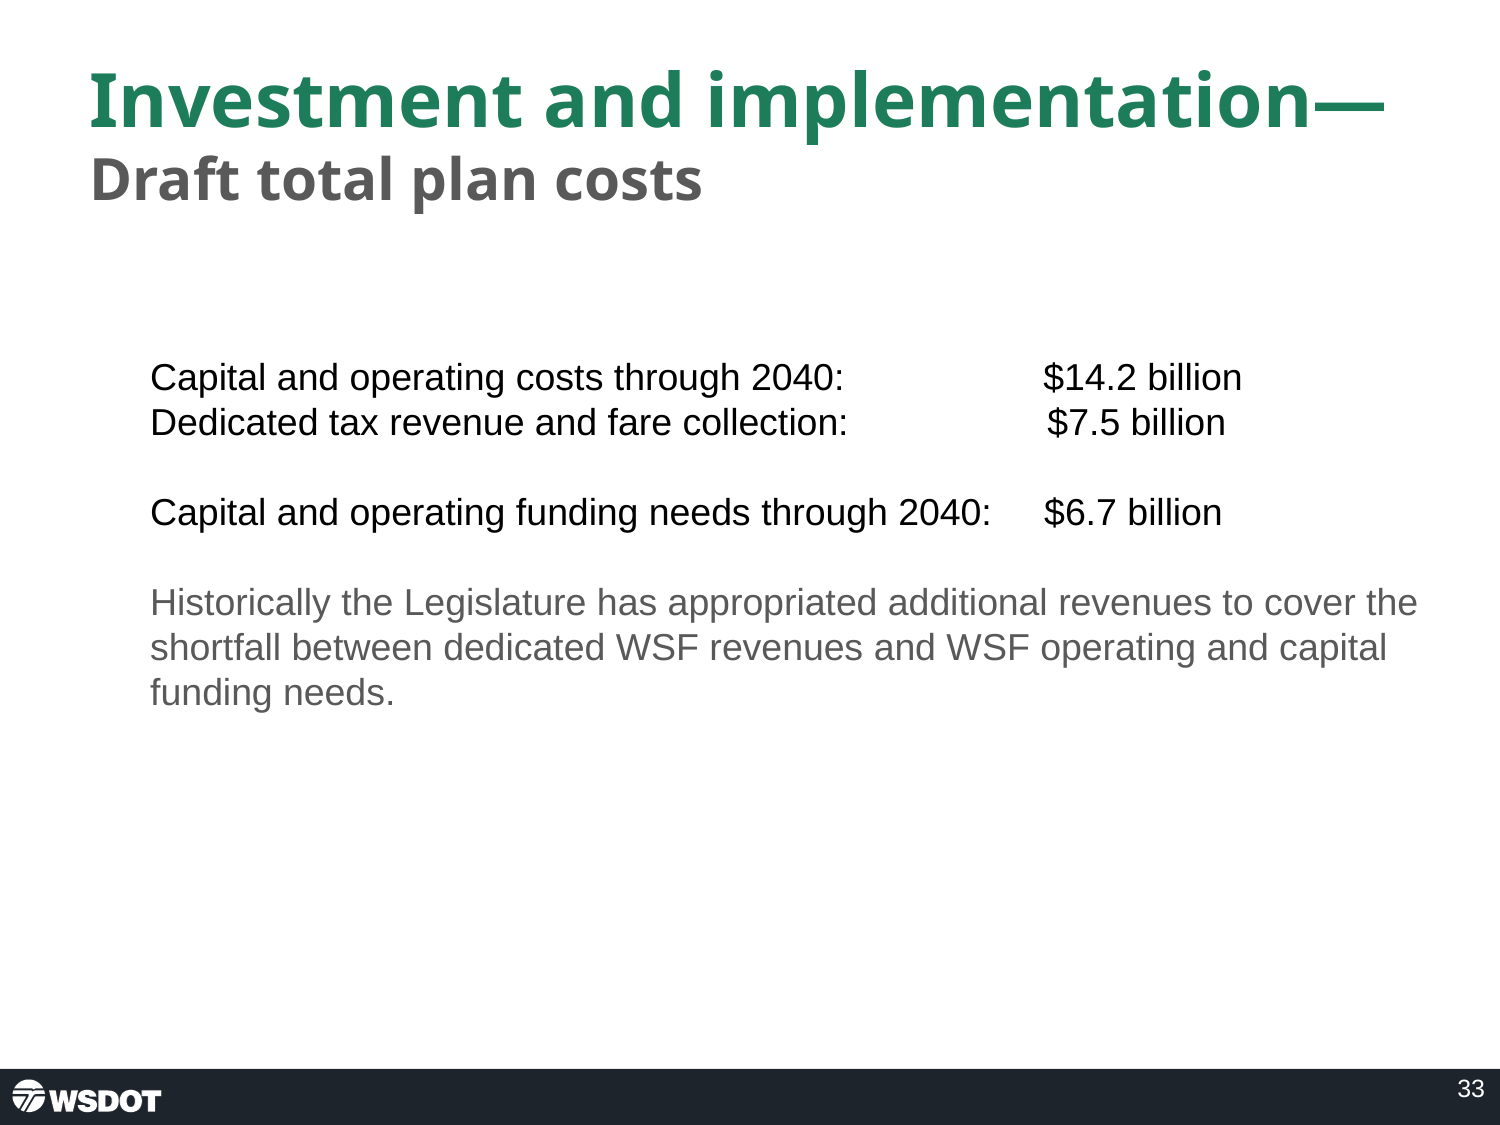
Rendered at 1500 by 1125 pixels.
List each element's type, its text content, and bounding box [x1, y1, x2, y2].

slide_number 33 [1149, 1065, 1500, 1125]
title Investment and implementation—Draft total plan costs [75, 45, 1485, 233]
picture [0, 0, 1500, 1125]
text_box Capital and operating costs through 2040: $14.2 billion Dedicated tax revenue and fare collection: $7.5 billion Capital and operating funding needs through 2040: $6.7 billion Historically the Legislature has appropriated additional revenues to cover the shortfall between dedicated WSF revenues and WSF operating and capital funding needs. [135, 345, 1442, 766]
